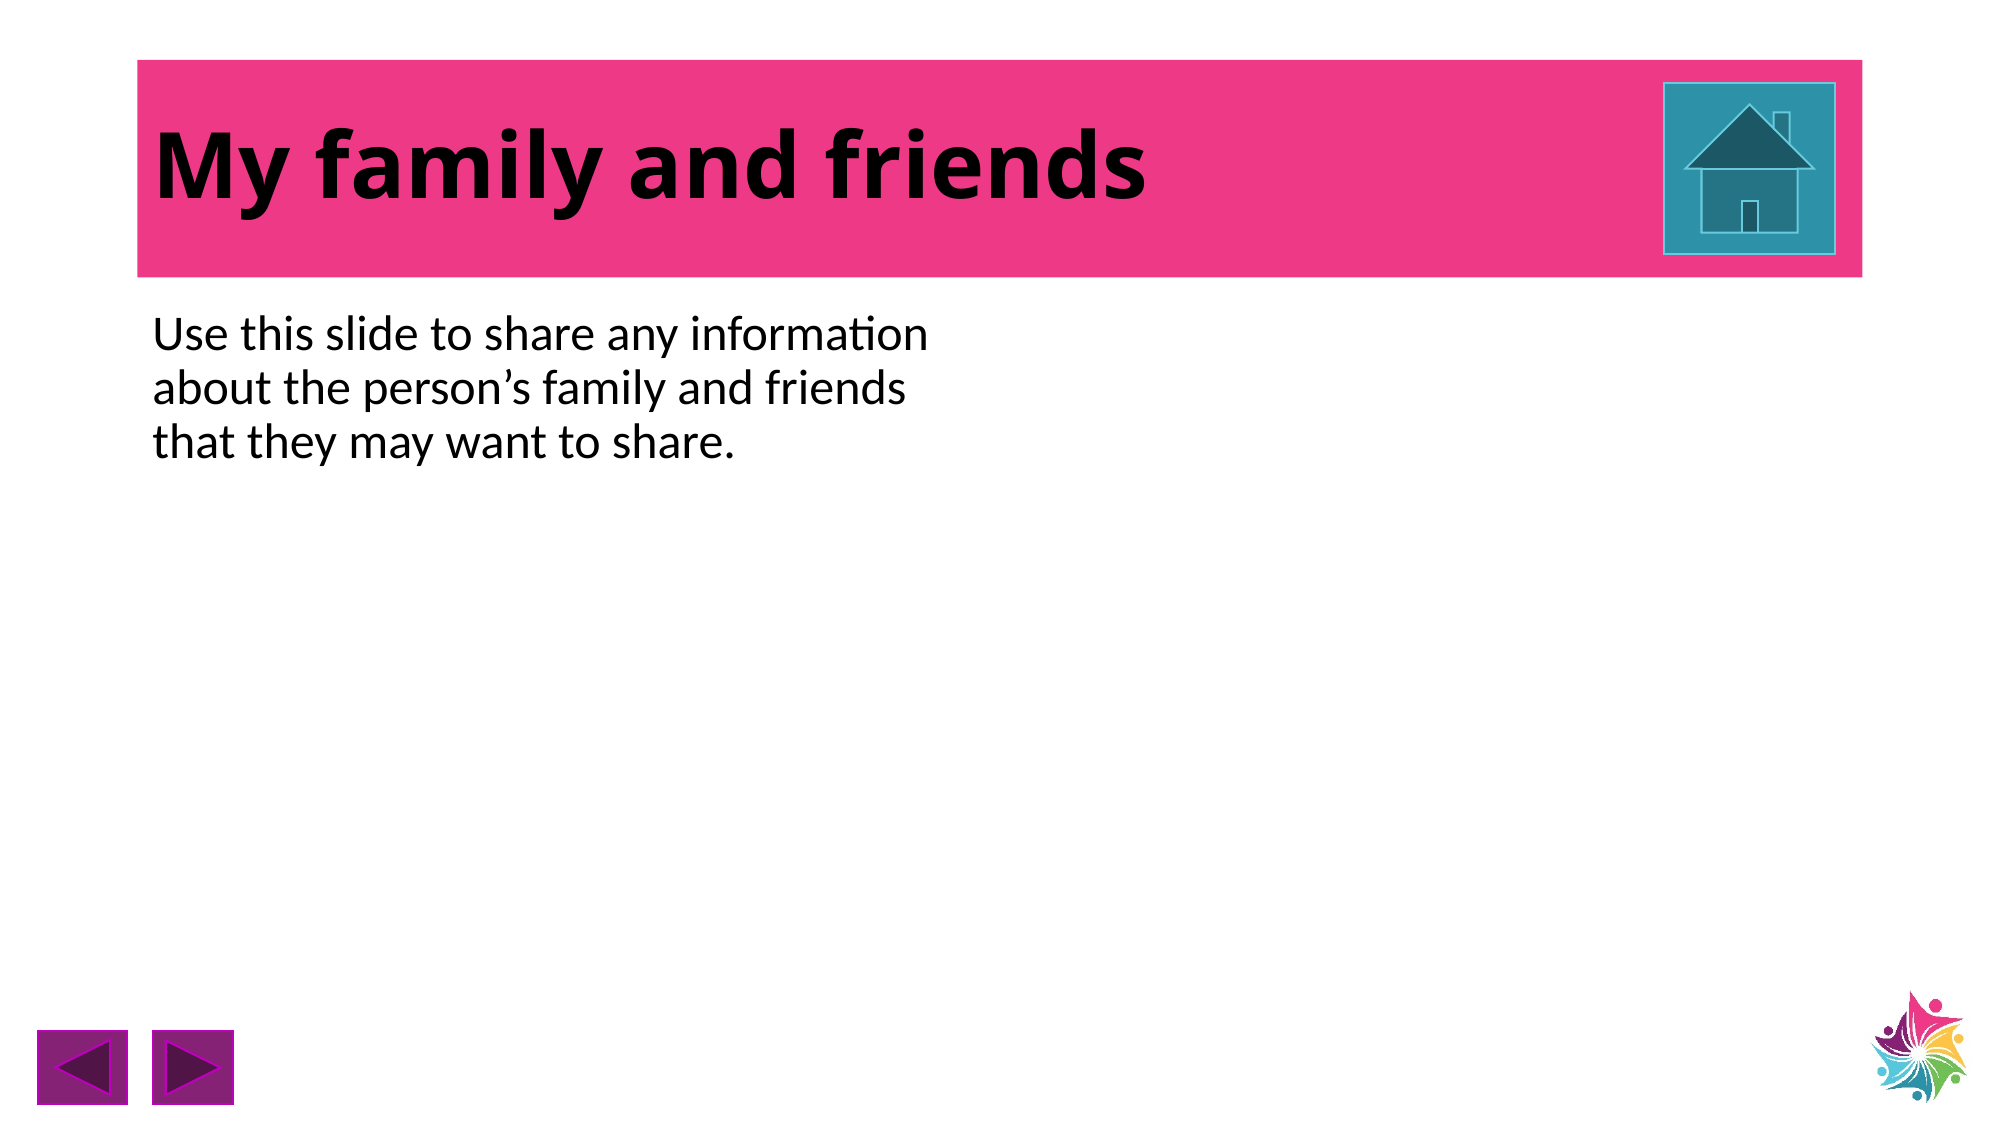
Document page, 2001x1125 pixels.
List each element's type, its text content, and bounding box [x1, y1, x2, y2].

list Use this slide to share any information about the person’s family and friends that they may want to share. [137, 299, 988, 1014]
title My family and friends [137, 59, 1863, 278]
text_box [1663, 82, 1836, 255]
picture [1862, 990, 1975, 1103]
text_box [152, 1030, 234, 1105]
text_box [37, 1030, 128, 1105]
